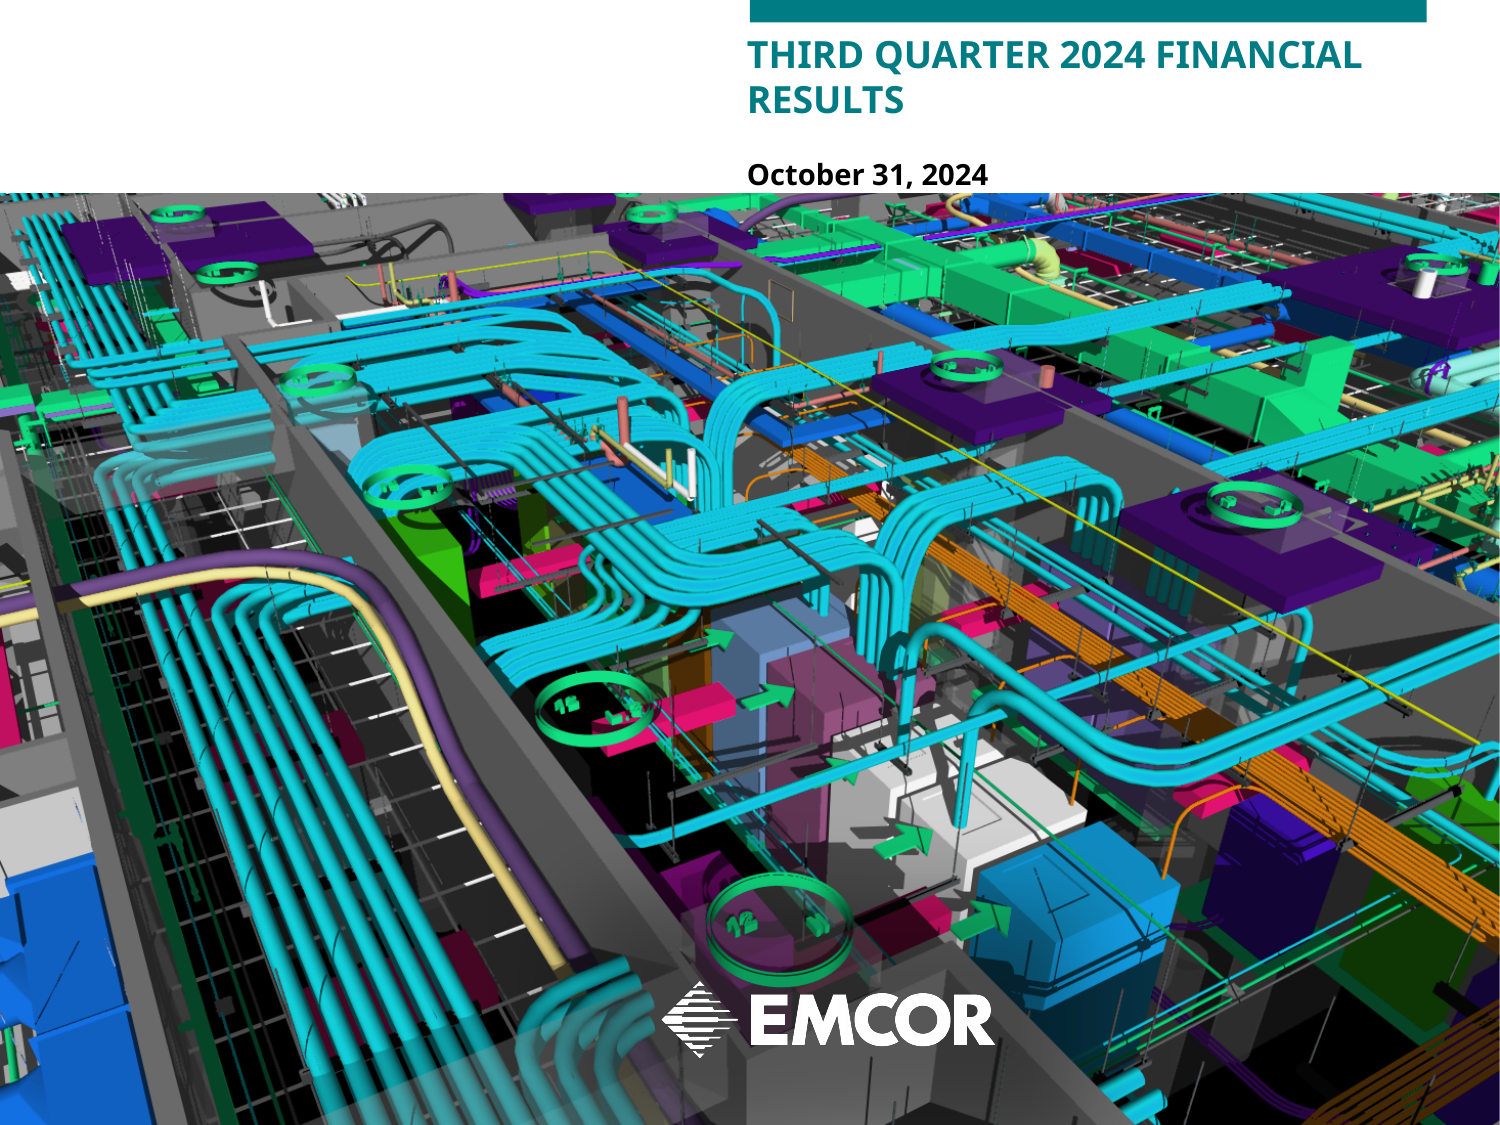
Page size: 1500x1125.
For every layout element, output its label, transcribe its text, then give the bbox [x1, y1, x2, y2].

text_box THIRD QUARTER 2024 FINANCIAL RESULTS October 31, 2024 [732, 24, 1442, 193]
picture [0, 193, 1500, 1125]
